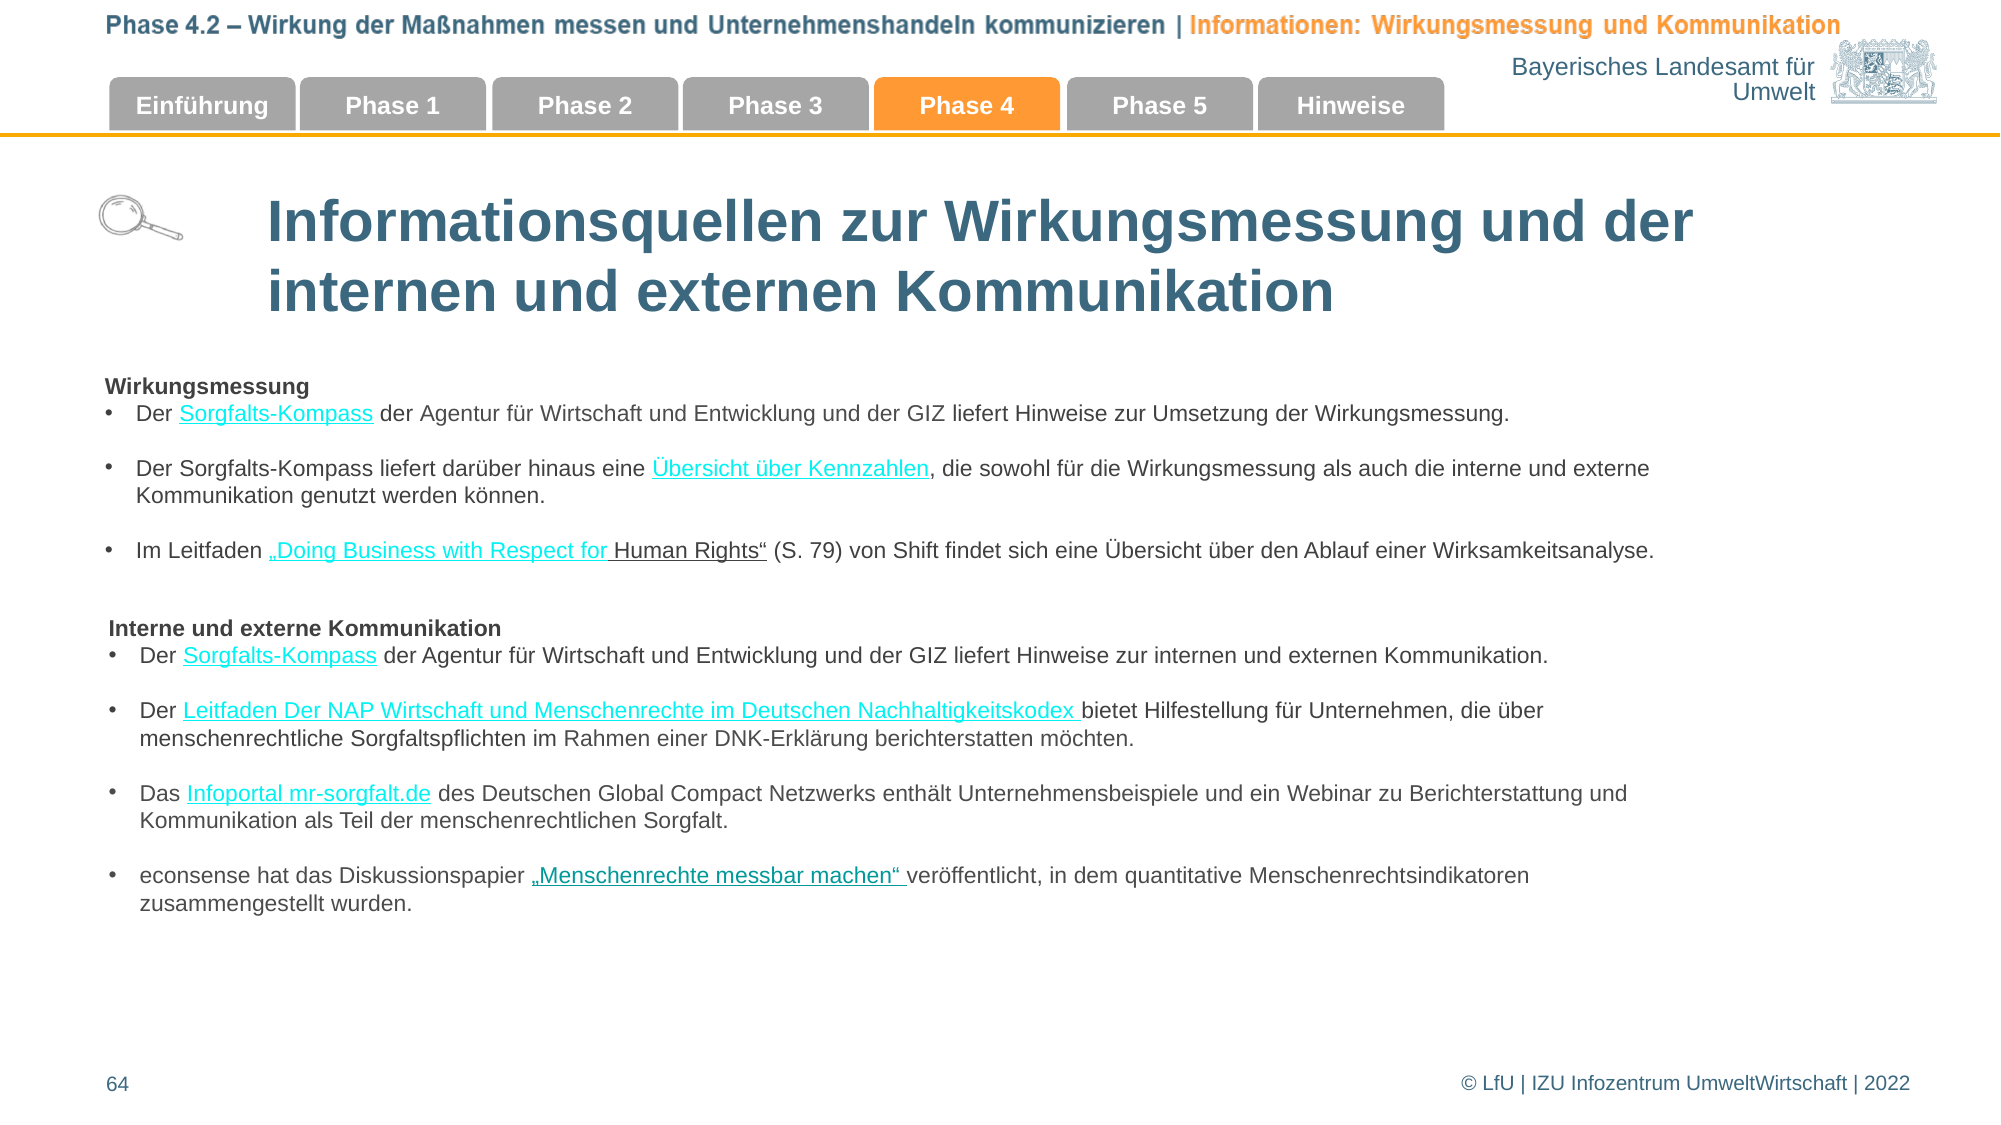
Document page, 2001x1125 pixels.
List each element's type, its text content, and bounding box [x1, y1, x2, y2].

text_box Phase 1 [299, 77, 487, 131]
text_box Interne und externe Kommunikation Der Sorgfalts-Kompass der Agentur für Wirtschaft und Entwicklung und der GIZ liefert Hinweise zur internen und externen Kommunikation. Der Leitfaden Der NAP Wirtschaft und Menschenrechte im Deutschen Nachhaltigkeitskodex bietet Hilfestellung für Unternehmen, die über menschenrechtliche Sorgfaltspflichten im Rahmen einer DNK-Erklärung berichterstatten möchten. Das Infoportal mr-sorgfalt.de des Deutschen Global Compact Netzwerks enthält Unternehmensbeispiele und ein Webinar zu Berichterstattung und Kommunikation als Teil der menschenrechtlichen Sorgfalt. econsense hat das Diskussionspapier „Menschenrechte messbar machen“ veröffentlicht, in dem quantitative Menschenrechtsindikatoren zusammengestellt wurden. [82, 606, 1709, 923]
text_box Phase 4 [874, 77, 1061, 131]
picture [90, 0, 1937, 104]
text_box Wirkungsmessung Der Sorgfalts-Kompass der Agentur für Wirtschaft und Entwicklung und der GIZ liefert Hinweise zur Umsetzung der Wirkungsmessung. Der Sorgfalts-Kompass liefert darüber hinaus eine Übersicht über Kennzahlen, die sowohl für die Wirkungsmessung als auch die interne und externe Kommunikation genutzt werden können. Im Leitfaden „Doing Business with Respect for Human Rights“ (S. 79) von Shift findet sich eine Übersicht über den Ablauf einer Wirksamkeitsanalyse. [78, 364, 1709, 570]
text_box Einführung [109, 77, 296, 131]
text_box Phase 3 [682, 77, 869, 131]
footer © LfU | IZU Infozentrum UmweltWirtschaft | 2022 [1105, 1062, 1911, 1109]
text_box Hinweise [1258, 77, 1445, 131]
text_box Phase 5 [1067, 77, 1254, 131]
slide_number 64 [106, 1063, 211, 1110]
picture [90, 182, 194, 253]
title Informationsquellen zur Wirkungsmessung und der internen und externen Kommunikation [267, 211, 1709, 294]
text_box Phase 2 [492, 77, 679, 131]
